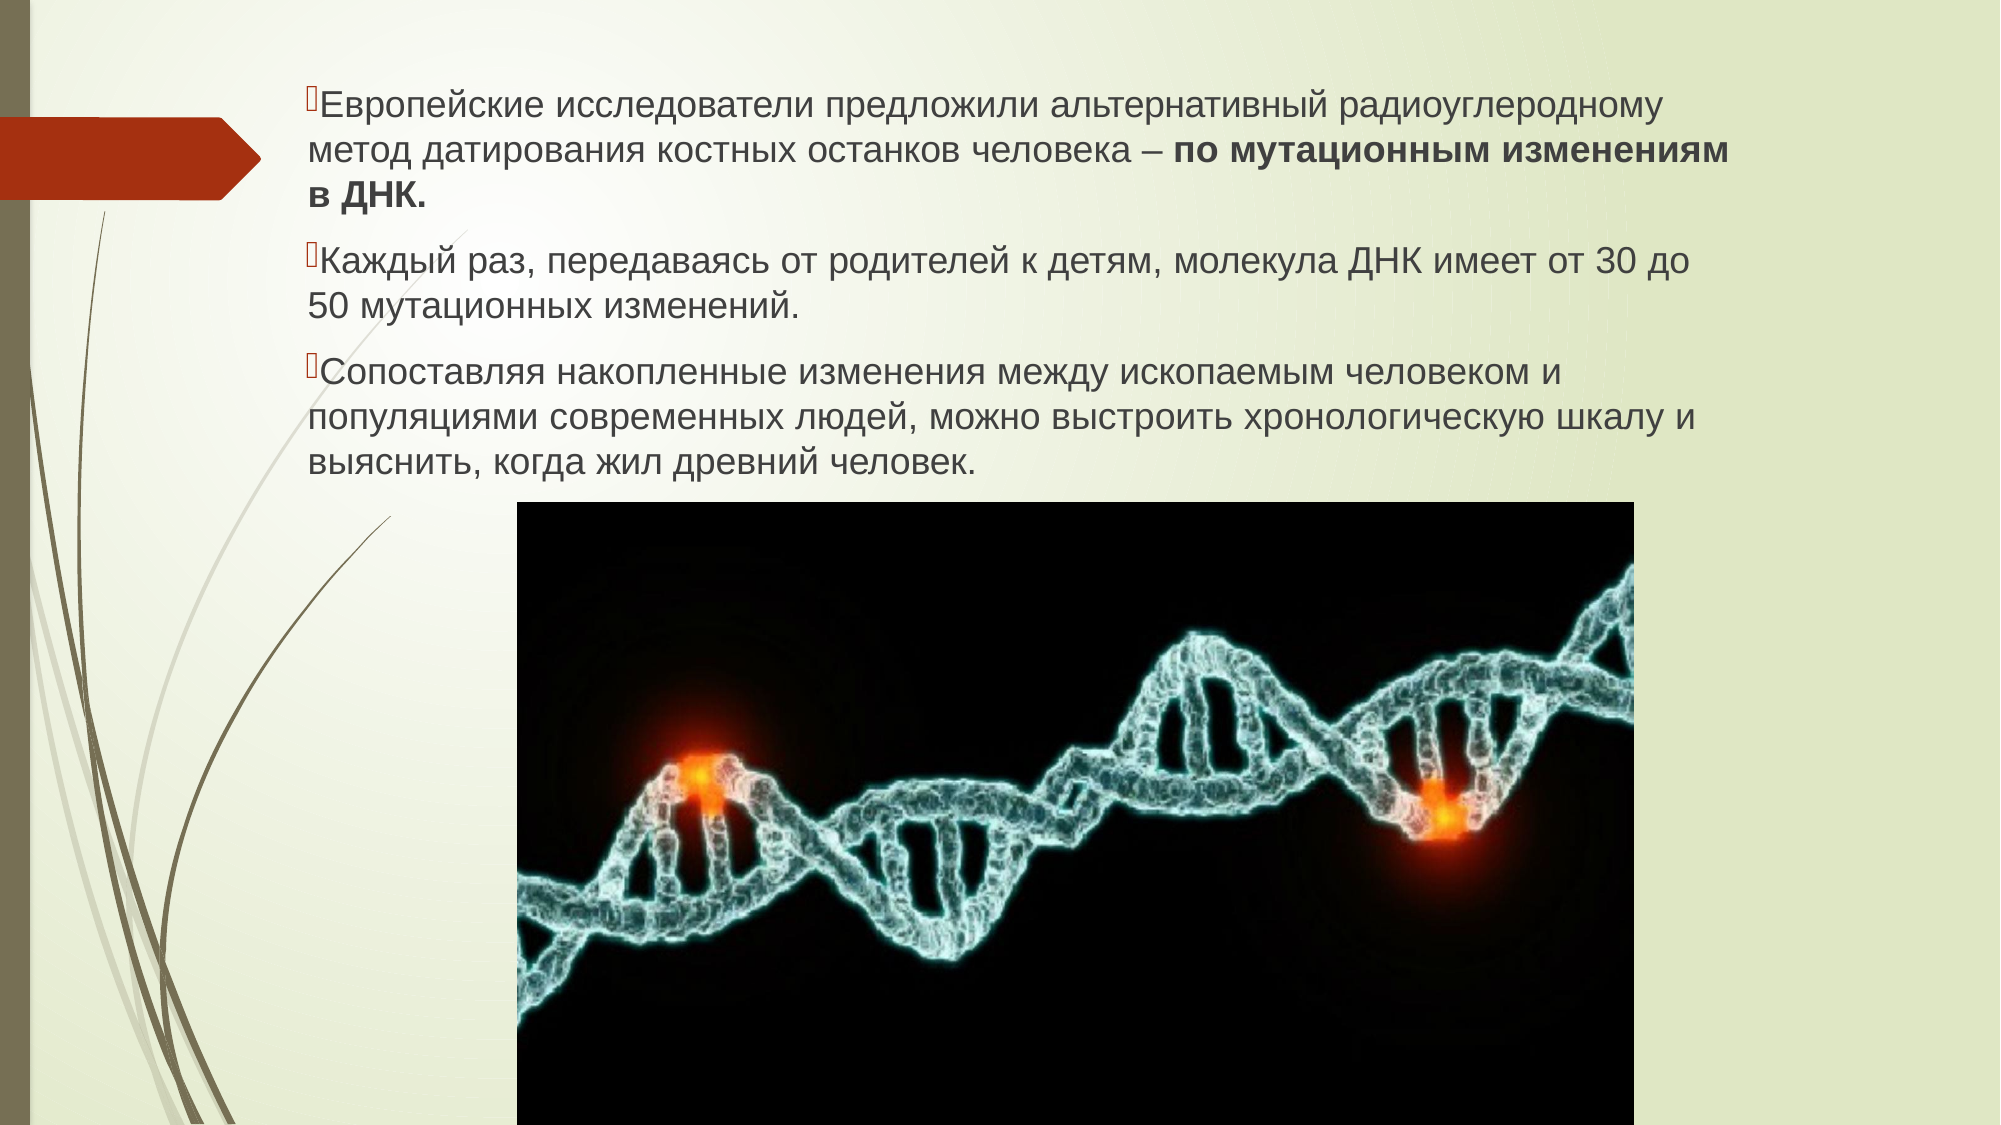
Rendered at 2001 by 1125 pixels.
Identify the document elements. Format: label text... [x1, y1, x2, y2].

picture [517, 502, 1635, 1125]
list Европейские исследователи предложили альтернативный радиоуглеродному метод датирования костных останков человека – по мутационным изменениям в ДНК. Каждый раз, передаваясь от родителей к детям, молекула ДНК имеет от 30 до 50 мутационных изменений. Сопоставляя накопленные изменения между ископаемым человеком и популяциями современных людей, можно выстроить хронологическую шкалу и выяснить, когда жил древний человек. [290, 72, 1754, 693]
